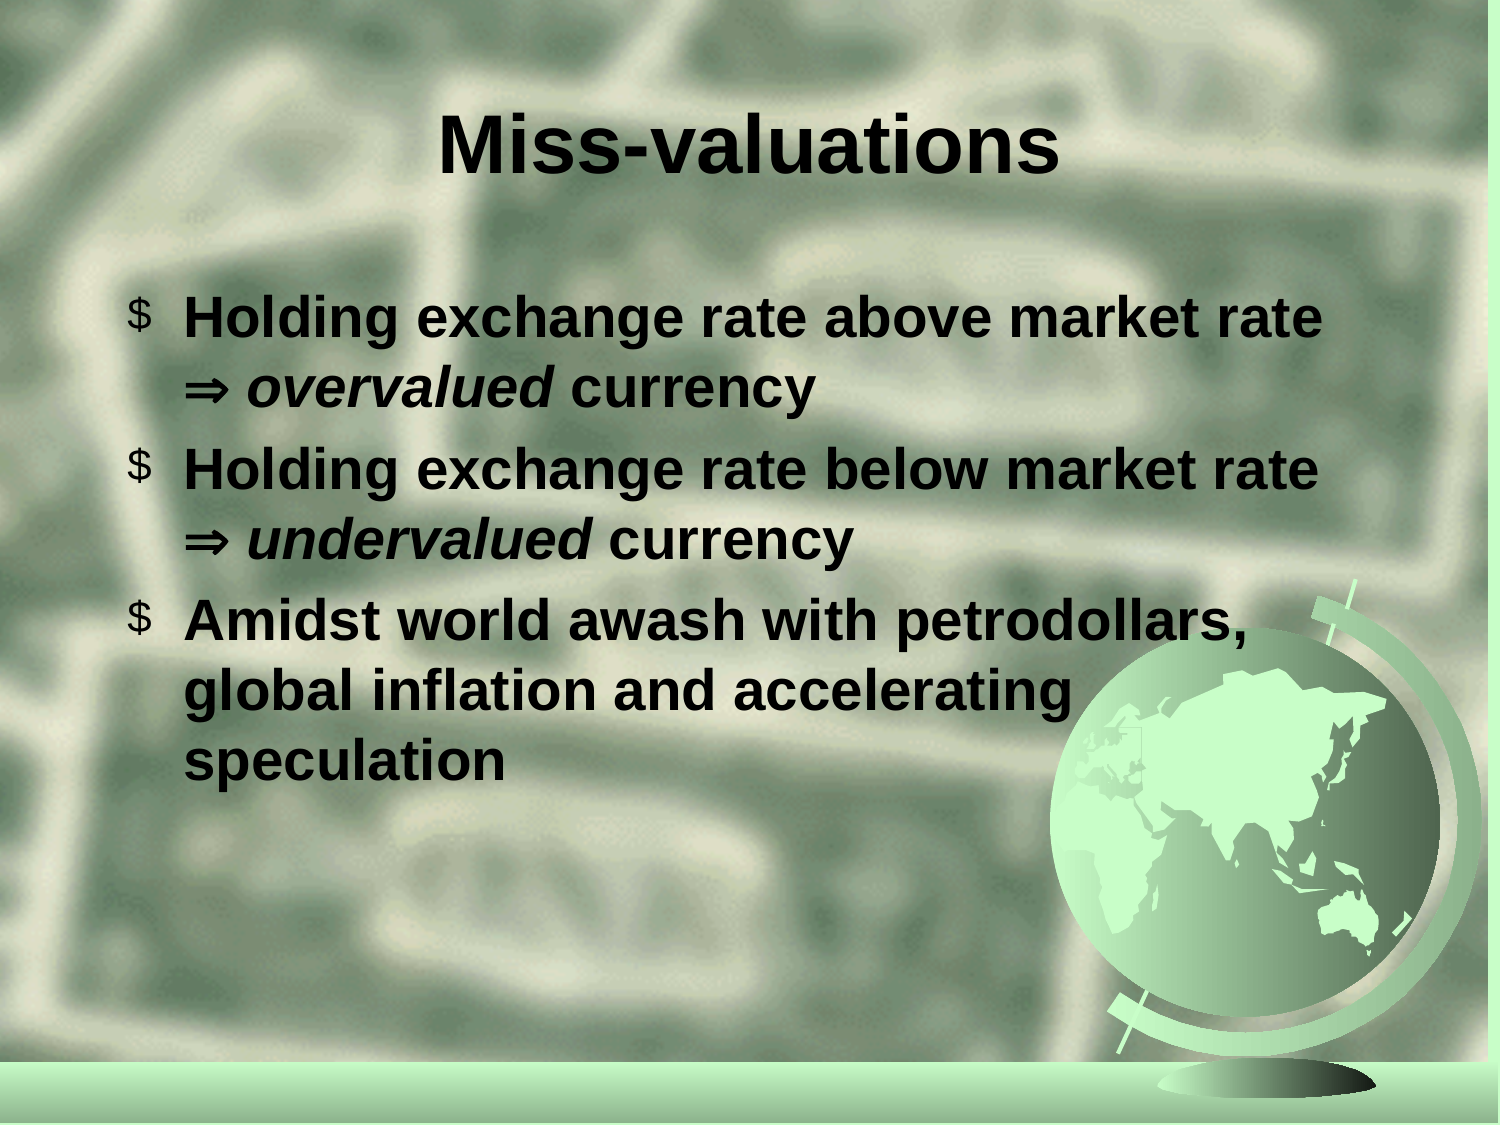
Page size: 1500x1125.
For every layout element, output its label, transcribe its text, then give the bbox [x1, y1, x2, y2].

title Miss-valuations [112, 46, 1388, 235]
picture [0, 0, 1488, 1063]
list Holding exchange rate above market rate  overvalued currency Holding exchange rate below market rate  undervalued currency Amidst world awash with petrodollars, global inflation and accelerating speculation [112, 271, 1388, 947]
